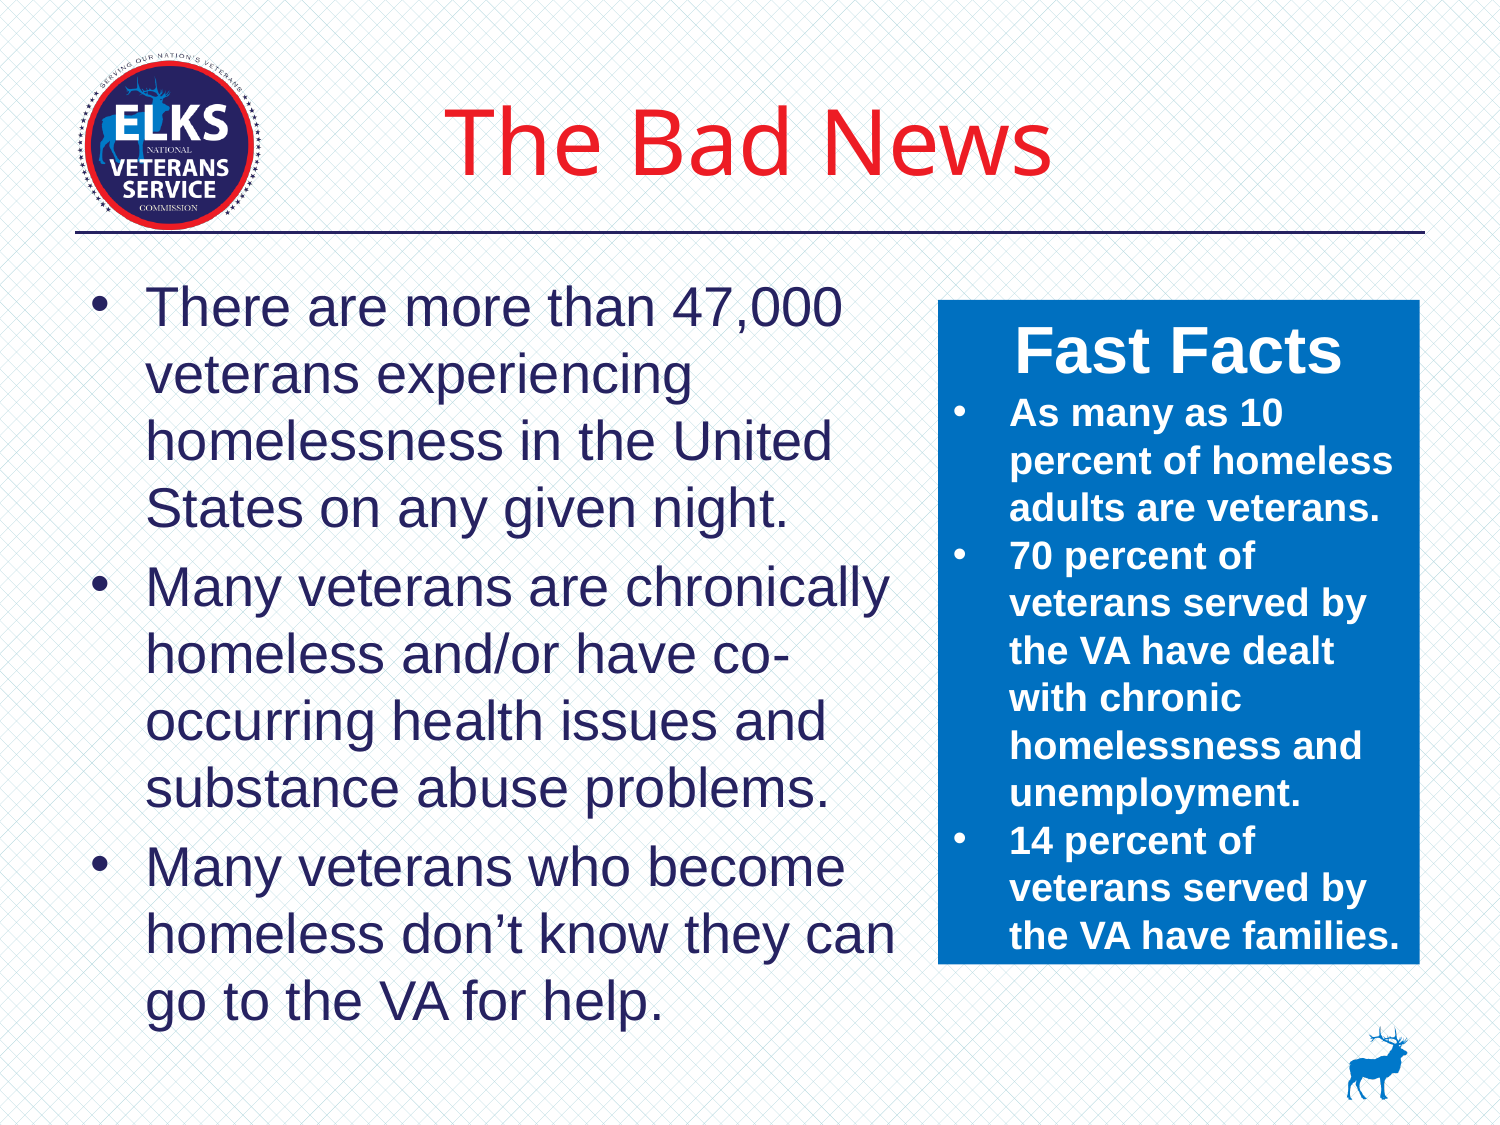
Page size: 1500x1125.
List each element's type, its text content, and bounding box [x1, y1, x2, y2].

text_box Fast Facts As many as 10 percent of homeless adults are veterans. 70 percent of veterans served by the VA have dealt with chronic homelessness and unemployment. 14 percent of veterans served by the VA have families. [938, 299, 1420, 965]
picture [1337, 1024, 1417, 1100]
title The Bad News [75, 45, 1425, 233]
list There are more than 47,000 veterans experiencing homelessness in the United States on any given night. Many veterans are chronically homeless and/or have co-occurring health issues and substance abuse problems. Many veterans who become homeless don’t know they can go to the VA for help. [75, 262, 925, 1050]
